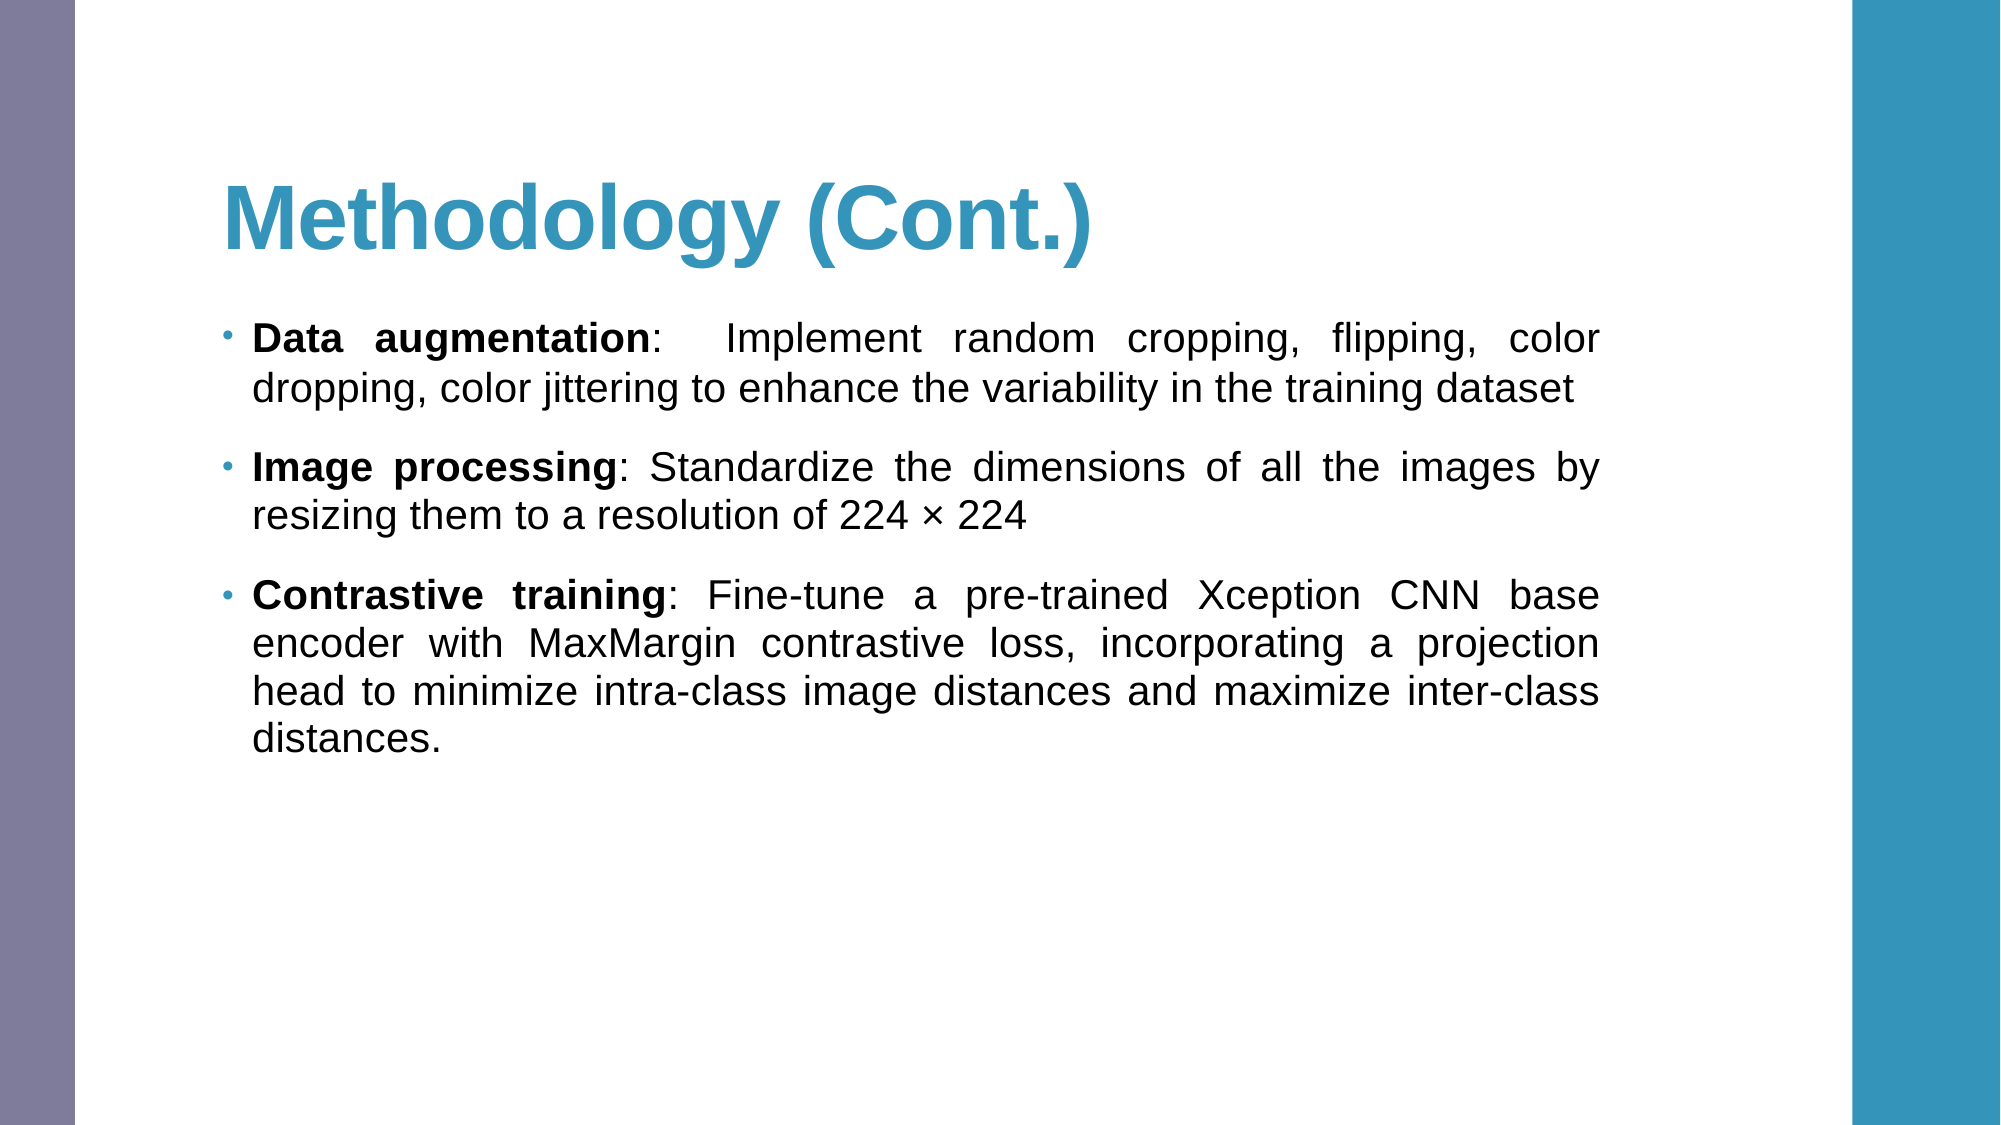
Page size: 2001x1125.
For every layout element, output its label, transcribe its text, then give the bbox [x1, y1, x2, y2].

list Data augmentation: Implement random cropping, flipping, color dropping, color jittering to enhance the variability in the training dataset Image processing: Standardize the dimensions of all the images by resizing them to a resolution of 224 × 224 Contrastive training: Fine-tune a pre-trained Xception CNN base encoder with MaxMargin contrastive loss, incorporating a projection head to minimize intra-class image distances and maximize inter-class distances. [206, 302, 1617, 1017]
title Methodology (Cont.) [206, 48, 1797, 278]
